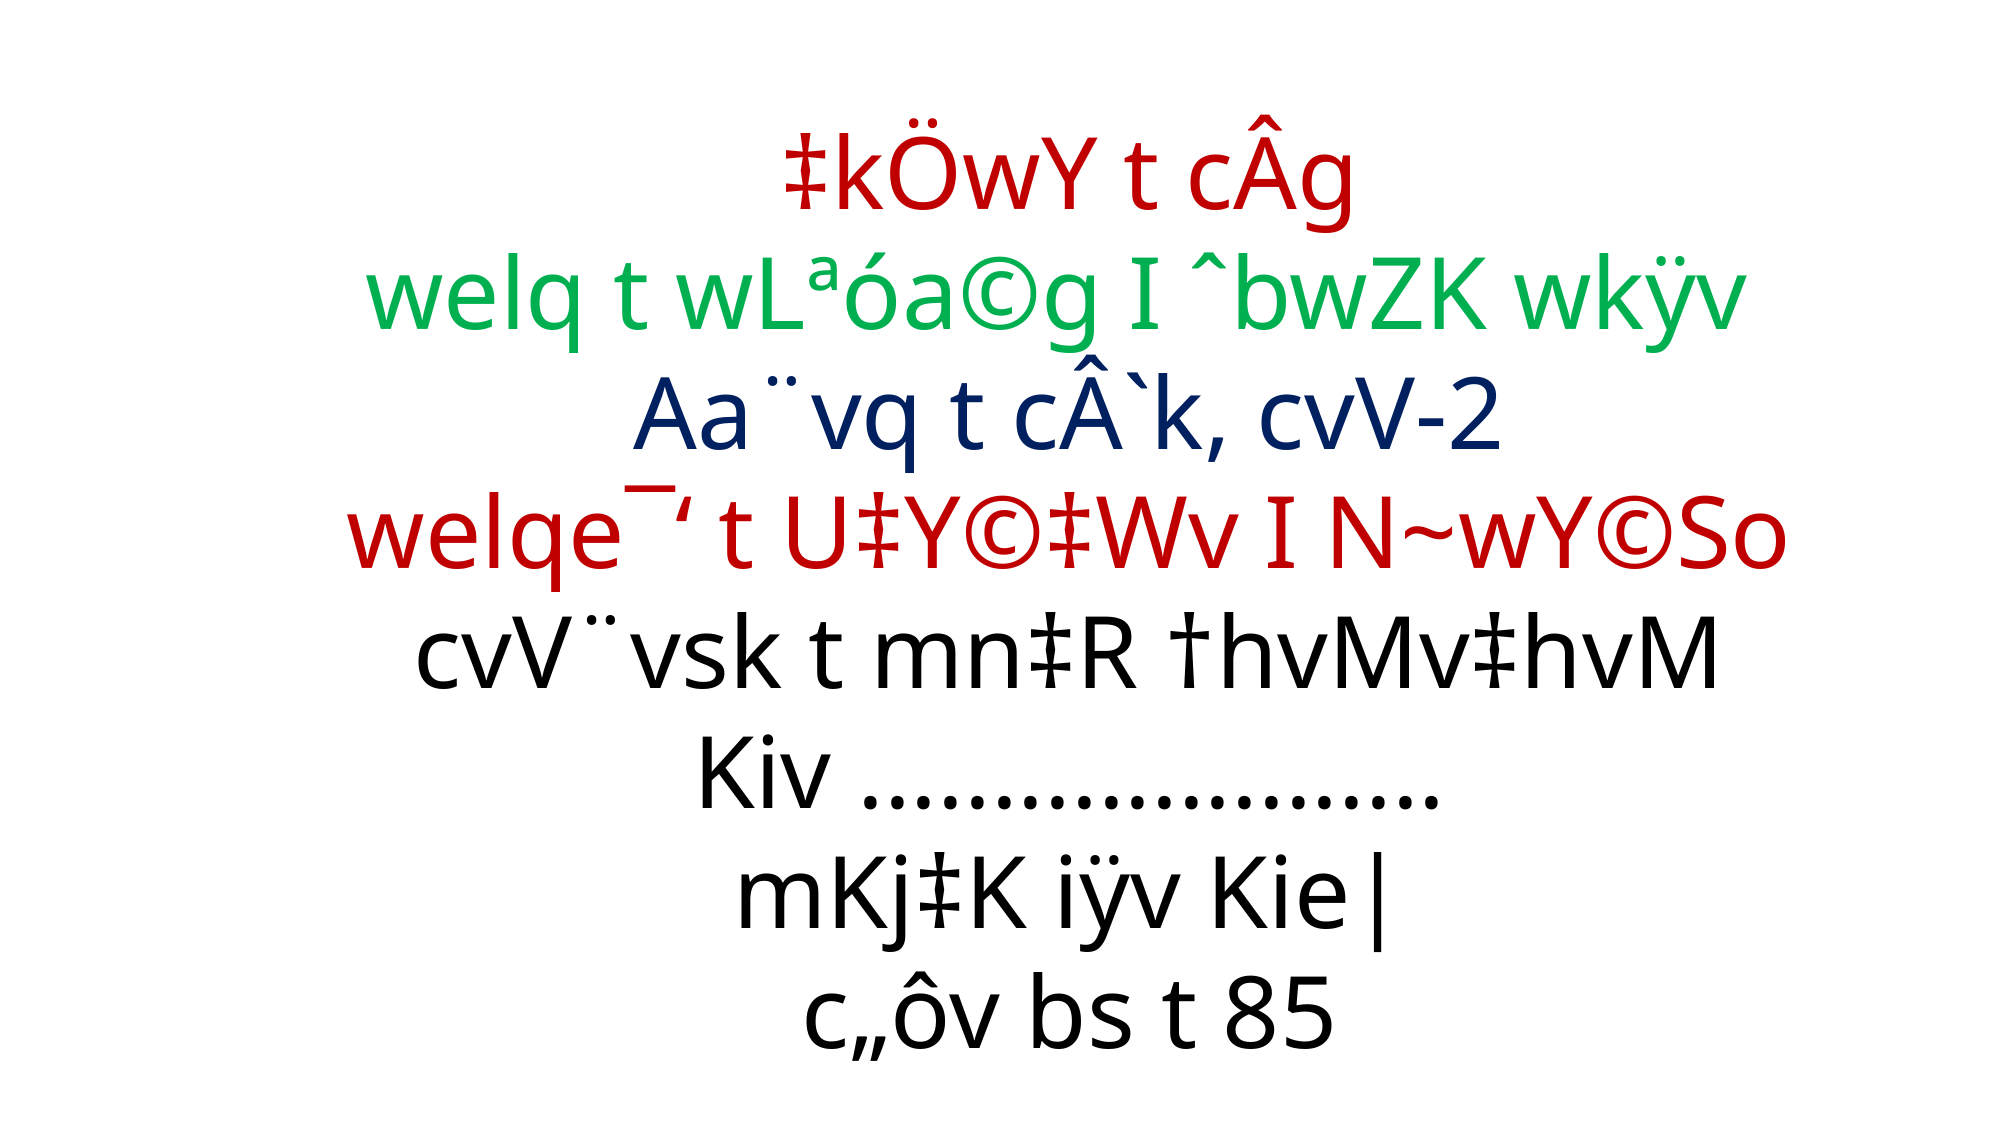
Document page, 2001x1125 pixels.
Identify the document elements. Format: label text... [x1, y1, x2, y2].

text_box ‡kÖwY t cÂg welq t wLªóa©g I ˆbwZK wkÿv Aa¨vq t cÂ`k, cvV-2 welqe¯‘ t U‡Y©‡Wv I N~wY©So cvV¨vsk t mn‡R †hvMv‡hvM Kiv ...................... mKj‡K iÿv Kie| c„ôv bs t 85 [233, 101, 1907, 1077]
